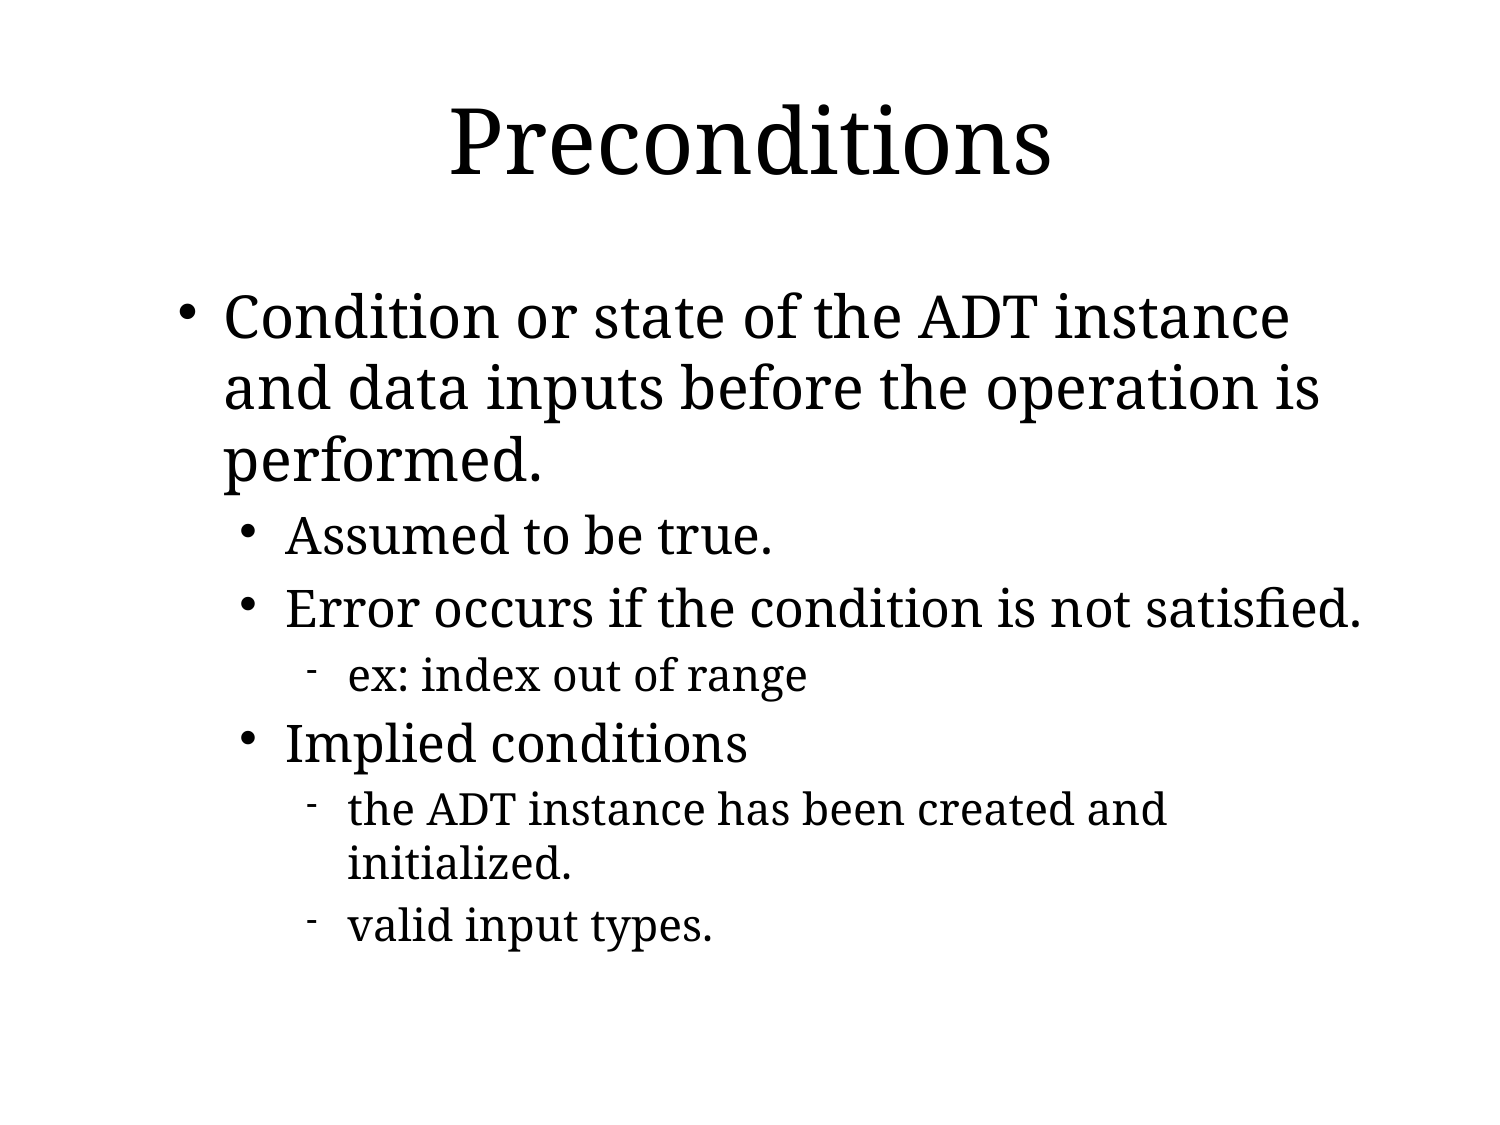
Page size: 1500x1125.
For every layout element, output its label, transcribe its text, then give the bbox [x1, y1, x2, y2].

title Preconditions [74, 44, 1429, 233]
list Condition or state of the ADT instance and data inputs before the operation is performed. Assumed to be true. Error occurs if the condition is not satisfied. ex: index out of range Implied conditions the ADT instance has been created and initialized. valid input types. [147, 271, 1404, 998]
